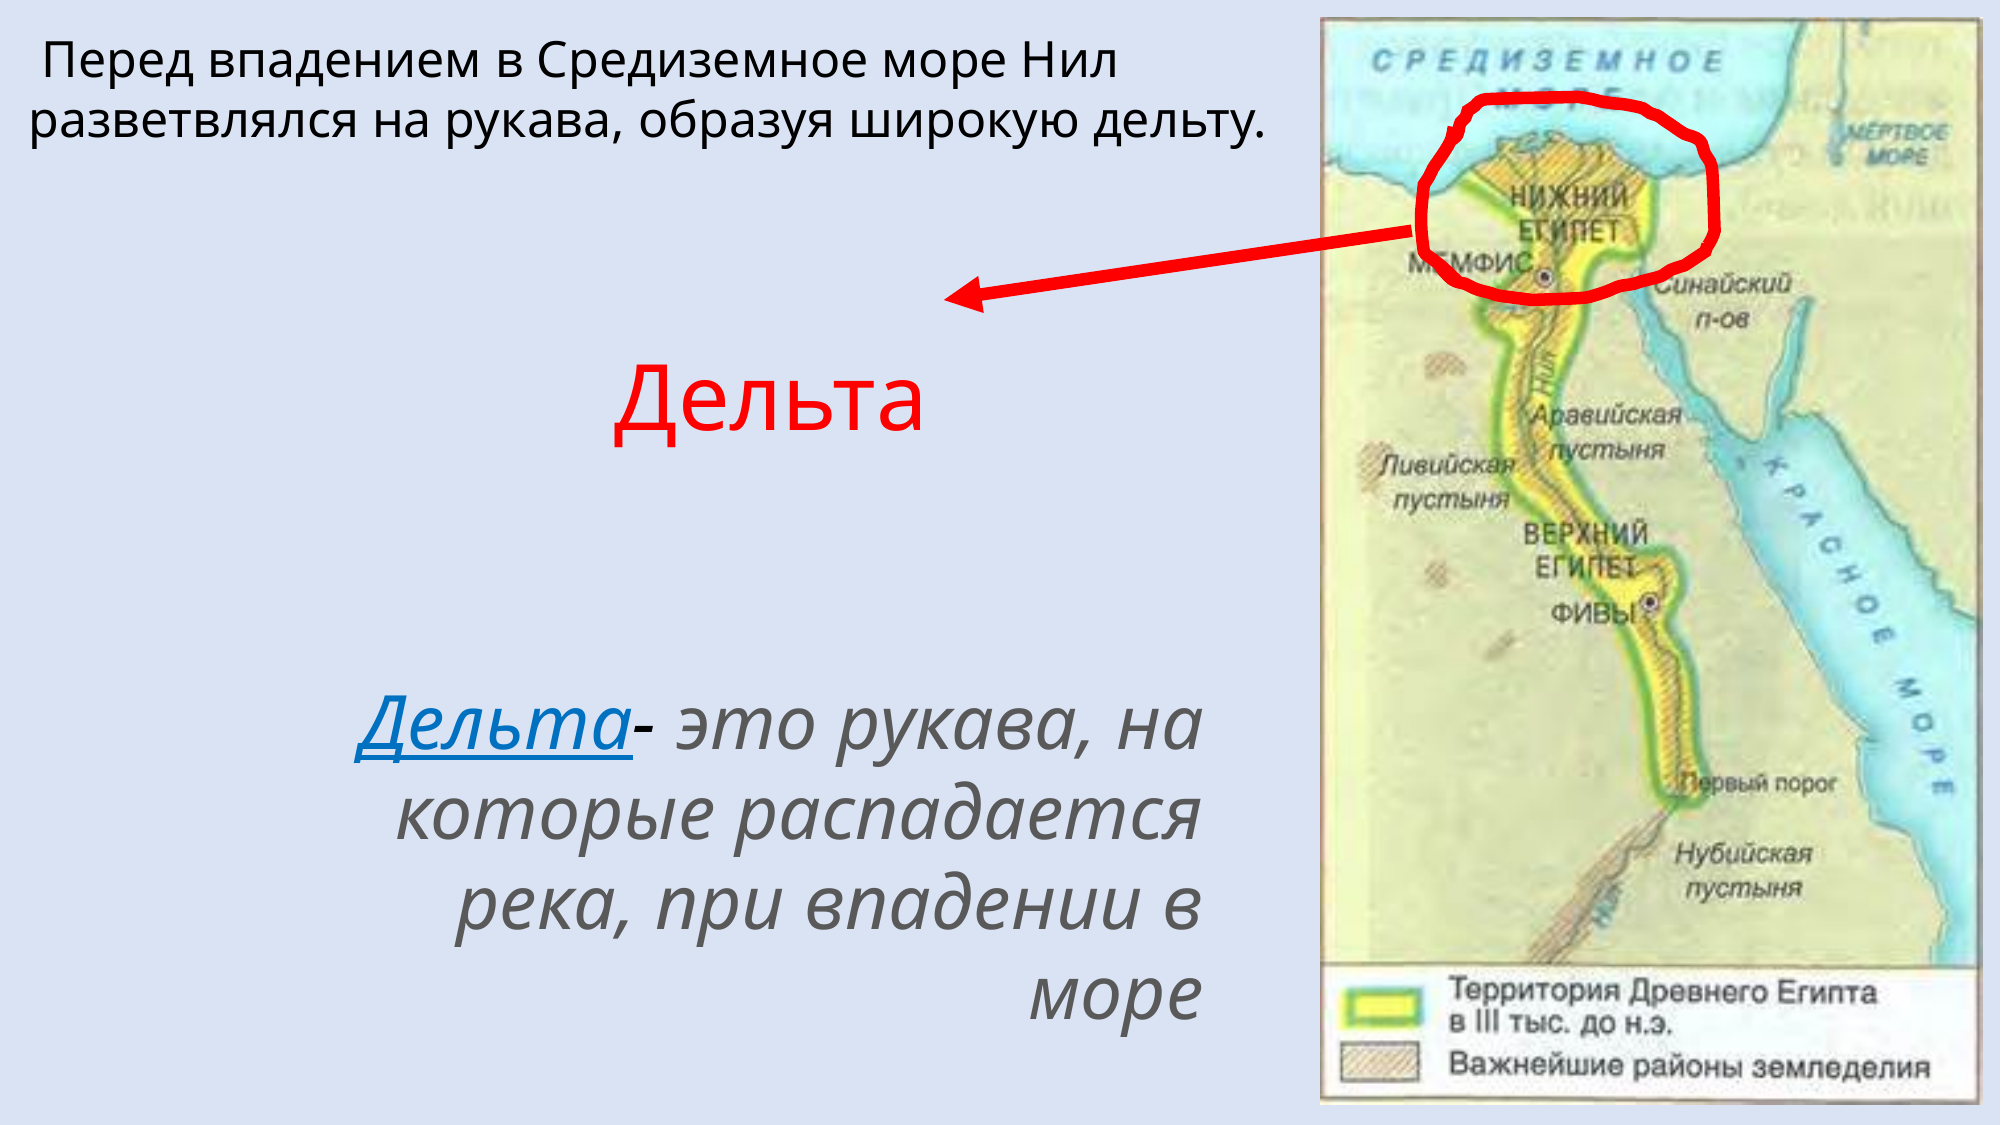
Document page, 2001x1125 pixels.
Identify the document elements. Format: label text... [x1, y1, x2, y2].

text_box Перед впадением в Средиземное море Нил разветвлялся на рукава, образуя широкую дельту. [13, 20, 1302, 156]
picture [1319, 17, 1983, 1105]
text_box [943, 230, 1412, 300]
text_box Дельта- это рукава, на которые распадается река, при впадении в море [290, 667, 1219, 1042]
text_box Дельта [600, 331, 1062, 457]
